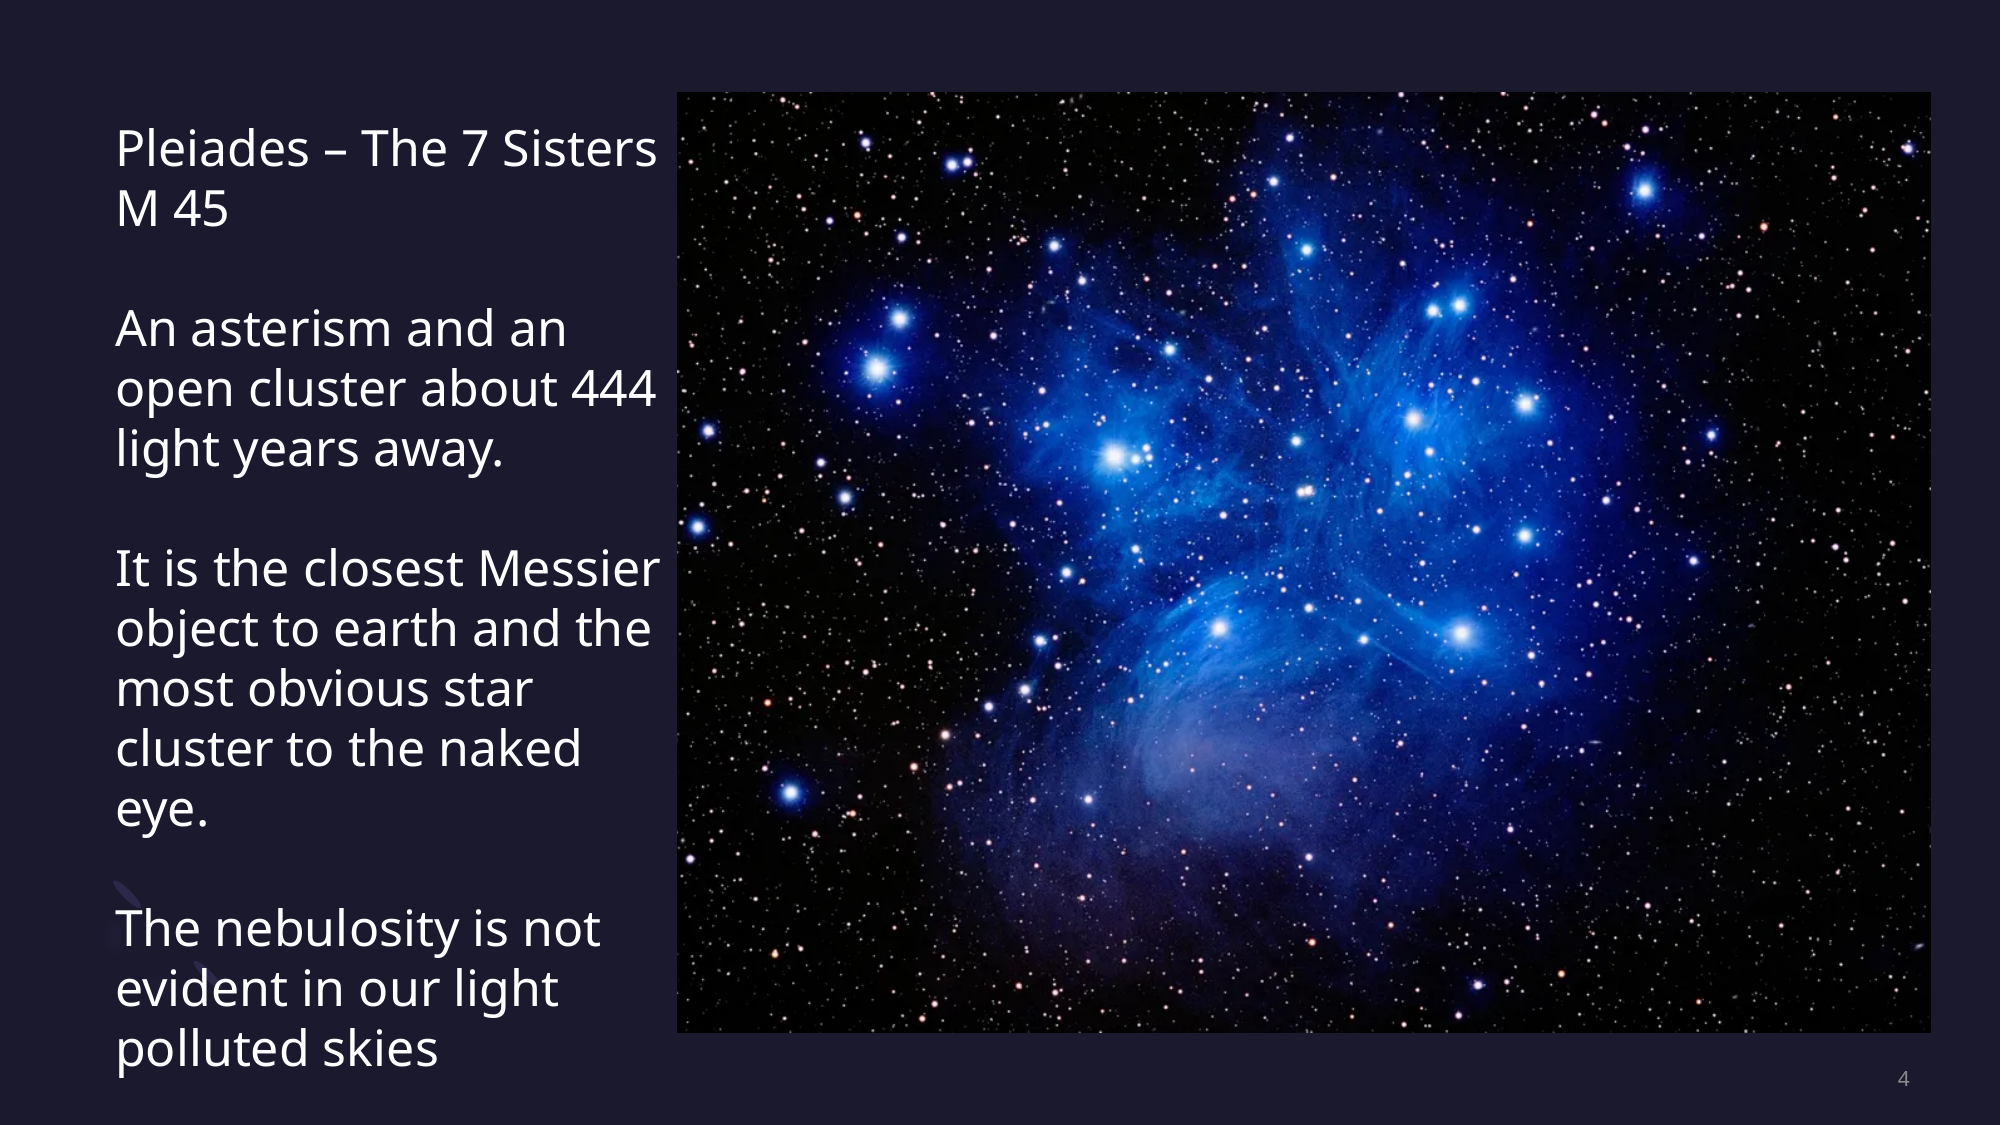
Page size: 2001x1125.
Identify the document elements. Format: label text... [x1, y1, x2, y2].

slide_number 4 [1632, 1067, 1910, 1093]
text_box Pleiades – The 7 Sisters M 45 An asterism and an open cluster about 444 light years away. It is the closest Messier object to earth and the most obvious star cluster to the naked eye. The nebulosity is not evident in our light polluted skies [100, 109, 697, 1125]
picture [676, 92, 1931, 1033]
